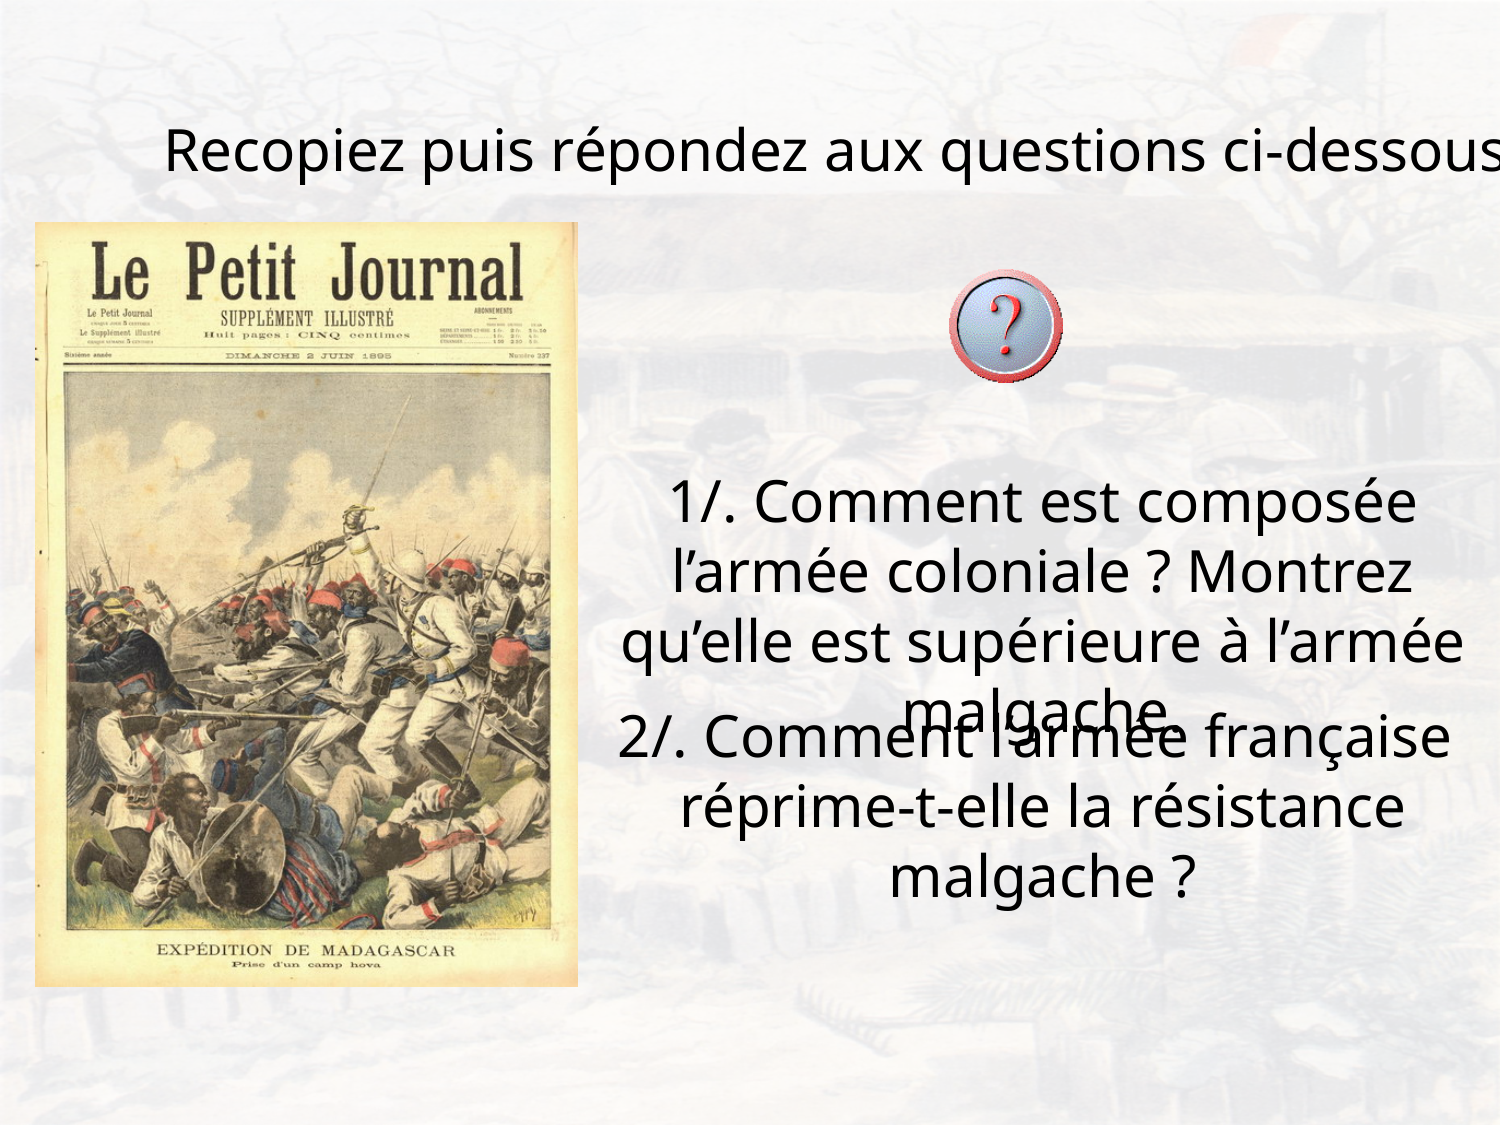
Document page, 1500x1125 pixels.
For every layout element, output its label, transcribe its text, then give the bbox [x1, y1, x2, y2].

text_box 1/. Comment est composée l’armée coloniale ? Montrez qu’elle est supérieure à l’armée malgache. [585, 456, 1500, 691]
text_box Recopiez puis répondez aux questions ci-dessous : [148, 105, 1500, 191]
picture [948, 269, 1063, 384]
text_box 2/. Comment l’armée française réprime-t-elle la résistance malgache ? [585, 691, 1500, 917]
picture [34, 222, 578, 987]
